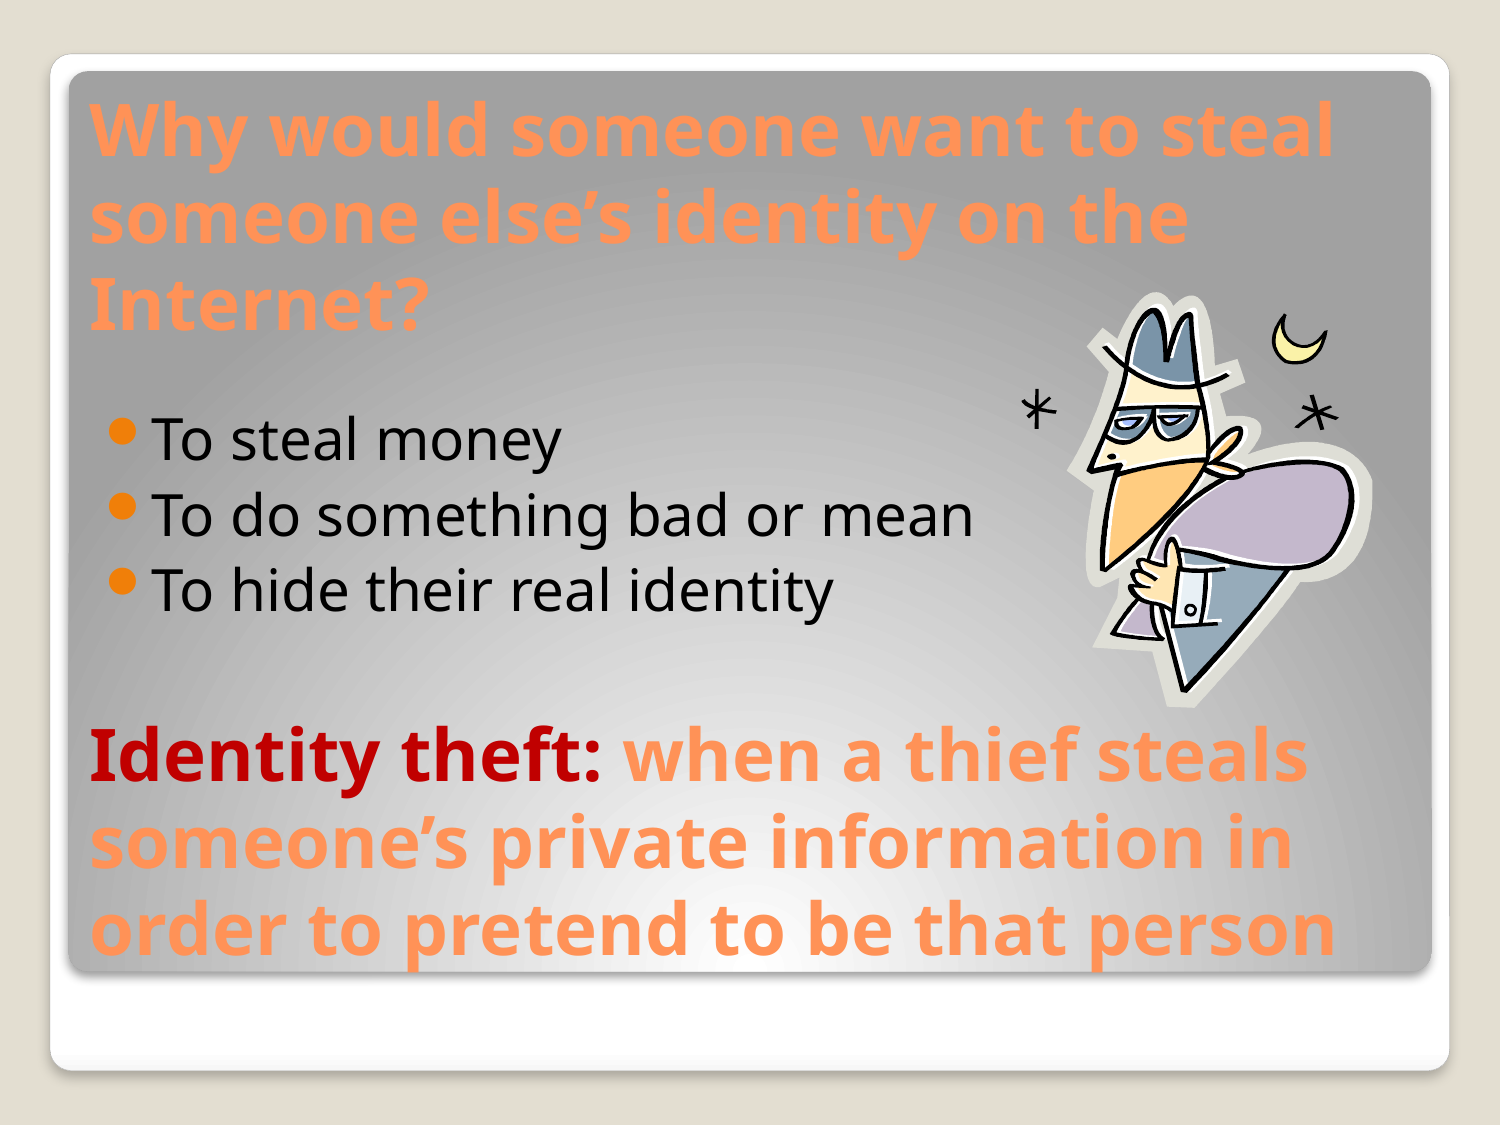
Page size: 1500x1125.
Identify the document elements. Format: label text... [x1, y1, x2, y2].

list To steal money To do something bad or mean To hide their real identity [74, 387, 1014, 688]
title Why would someone want to steal someone else’s identity on the Internet? [75, 75, 1418, 353]
picture [1021, 287, 1378, 713]
text_box Identity theft: when a thief steals someone’s private information in order to pretend to be that person [74, 699, 1418, 978]
